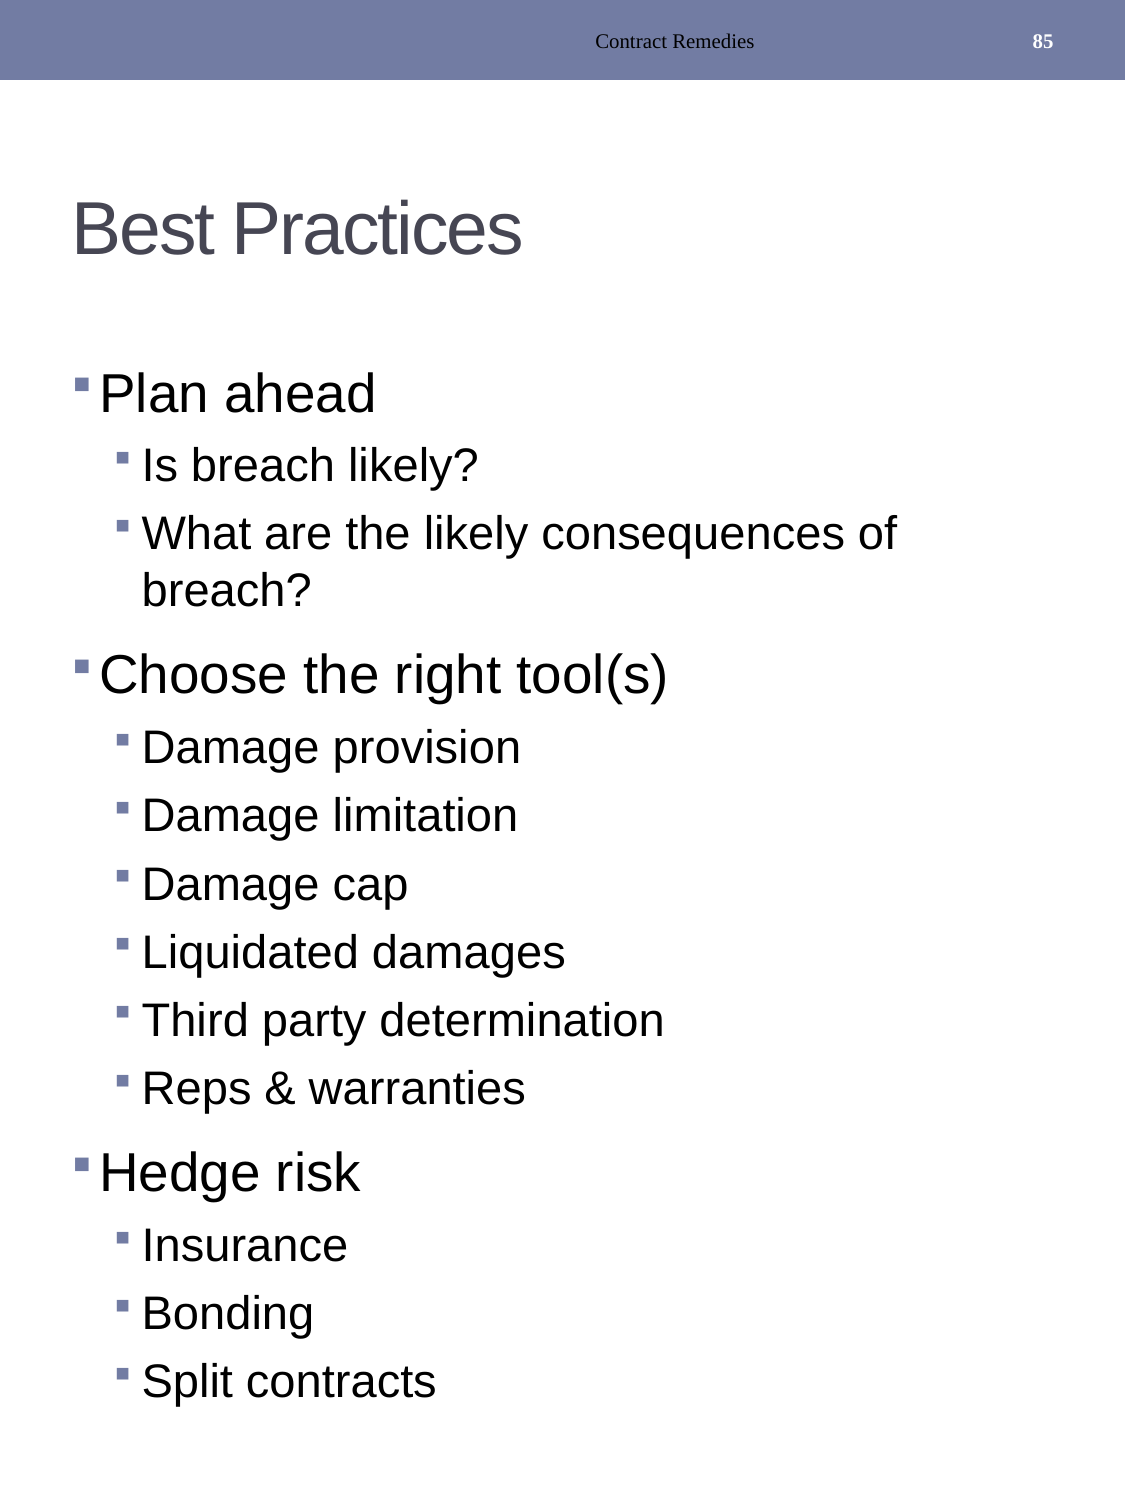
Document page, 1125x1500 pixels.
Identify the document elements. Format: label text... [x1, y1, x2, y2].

slide_number 85 [937, 4, 1069, 76]
footer Contract Remedies [421, 4, 929, 76]
list Plan ahead Is breach likely? What are the likely consequences of breach? Choose the right tool(s) Damage provision Damage limitation Damage cap Liquidated damages Third party determination Reps & warranties Hedge risk Insurance Bonding Split contracts [56, 350, 1069, 1417]
title Best Practices [56, 116, 1069, 334]
